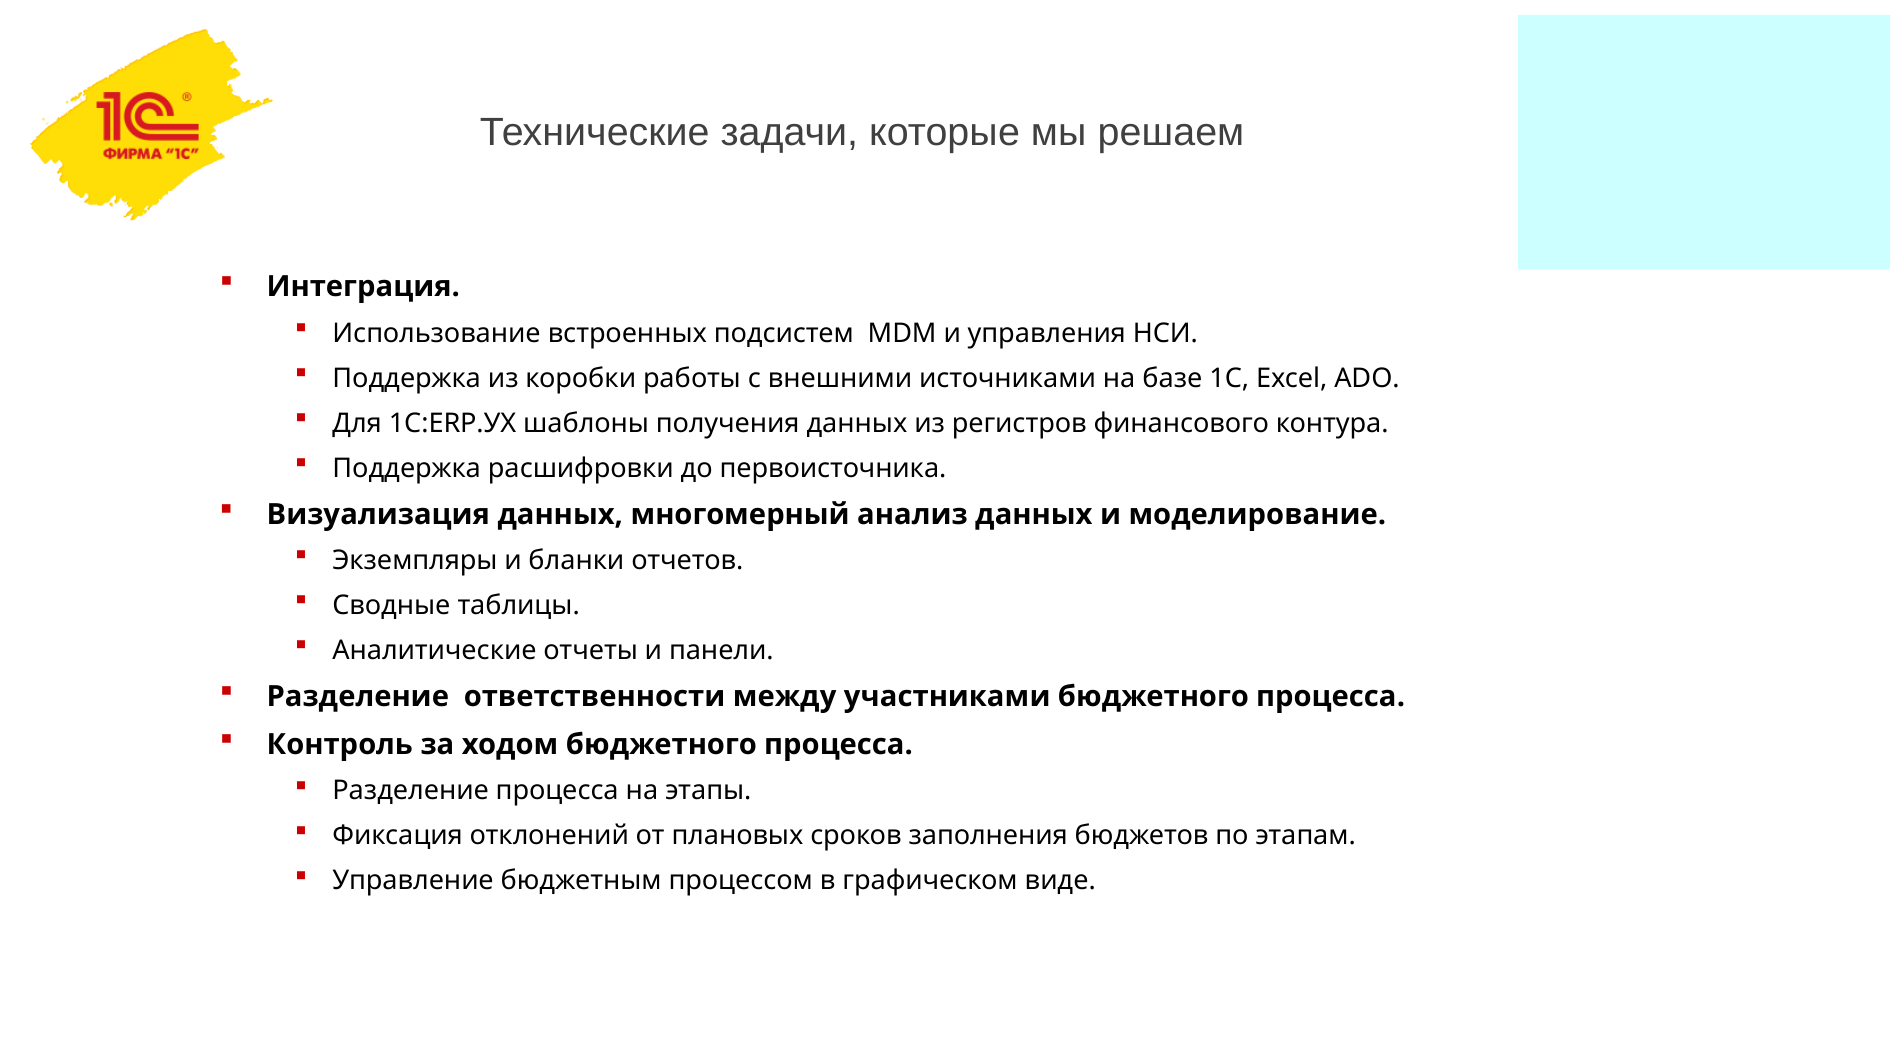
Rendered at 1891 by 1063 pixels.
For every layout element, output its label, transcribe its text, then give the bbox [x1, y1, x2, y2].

text_box Технические задачи, которые мы решаем [259, 56, 1465, 204]
picture [23, 24, 278, 225]
text_box Интеграция. Использование встроенных подсистем MDM и управления НСИ. Поддержка из коробки работы с внешними источниками на базе 1С, Excel, ADO. Для 1C:ERP.УХ шаблоны получения данных из регистров финансового контура. Поддержка расшифровки до первоисточника. Визуализация данных, многомерный анализ данных и моделирование. Экземпляры и бланки отчетов. Сводные таблицы. Аналитические отчеты и панели. Разделение ответственности между участниками бюджетного процесса. Контроль за ходом бюджетного процесса. Разделение процесса на этапы. Фиксация отклонений от плановых сроков заполнения бюджетов по этапам. Управление бюджетным процессом в графическом виде. [129, 212, 1654, 945]
